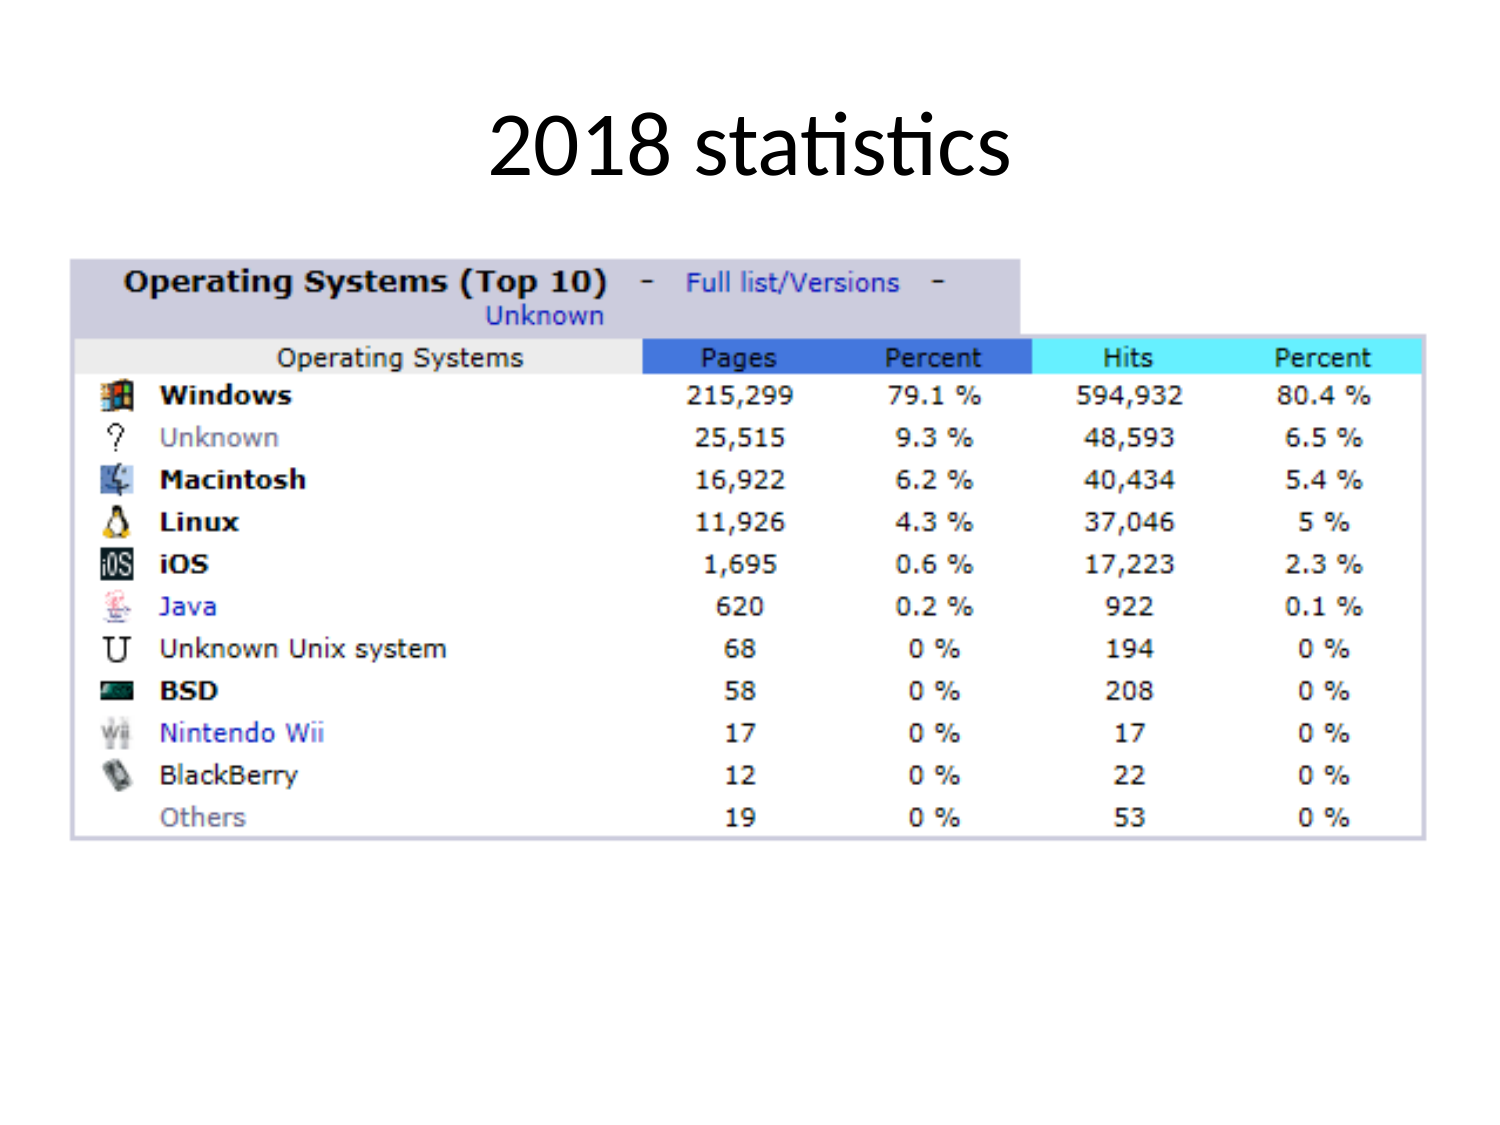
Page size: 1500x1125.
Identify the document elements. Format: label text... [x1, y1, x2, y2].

title 2018 statistics [75, 45, 1425, 233]
picture [66, 255, 1434, 847]
